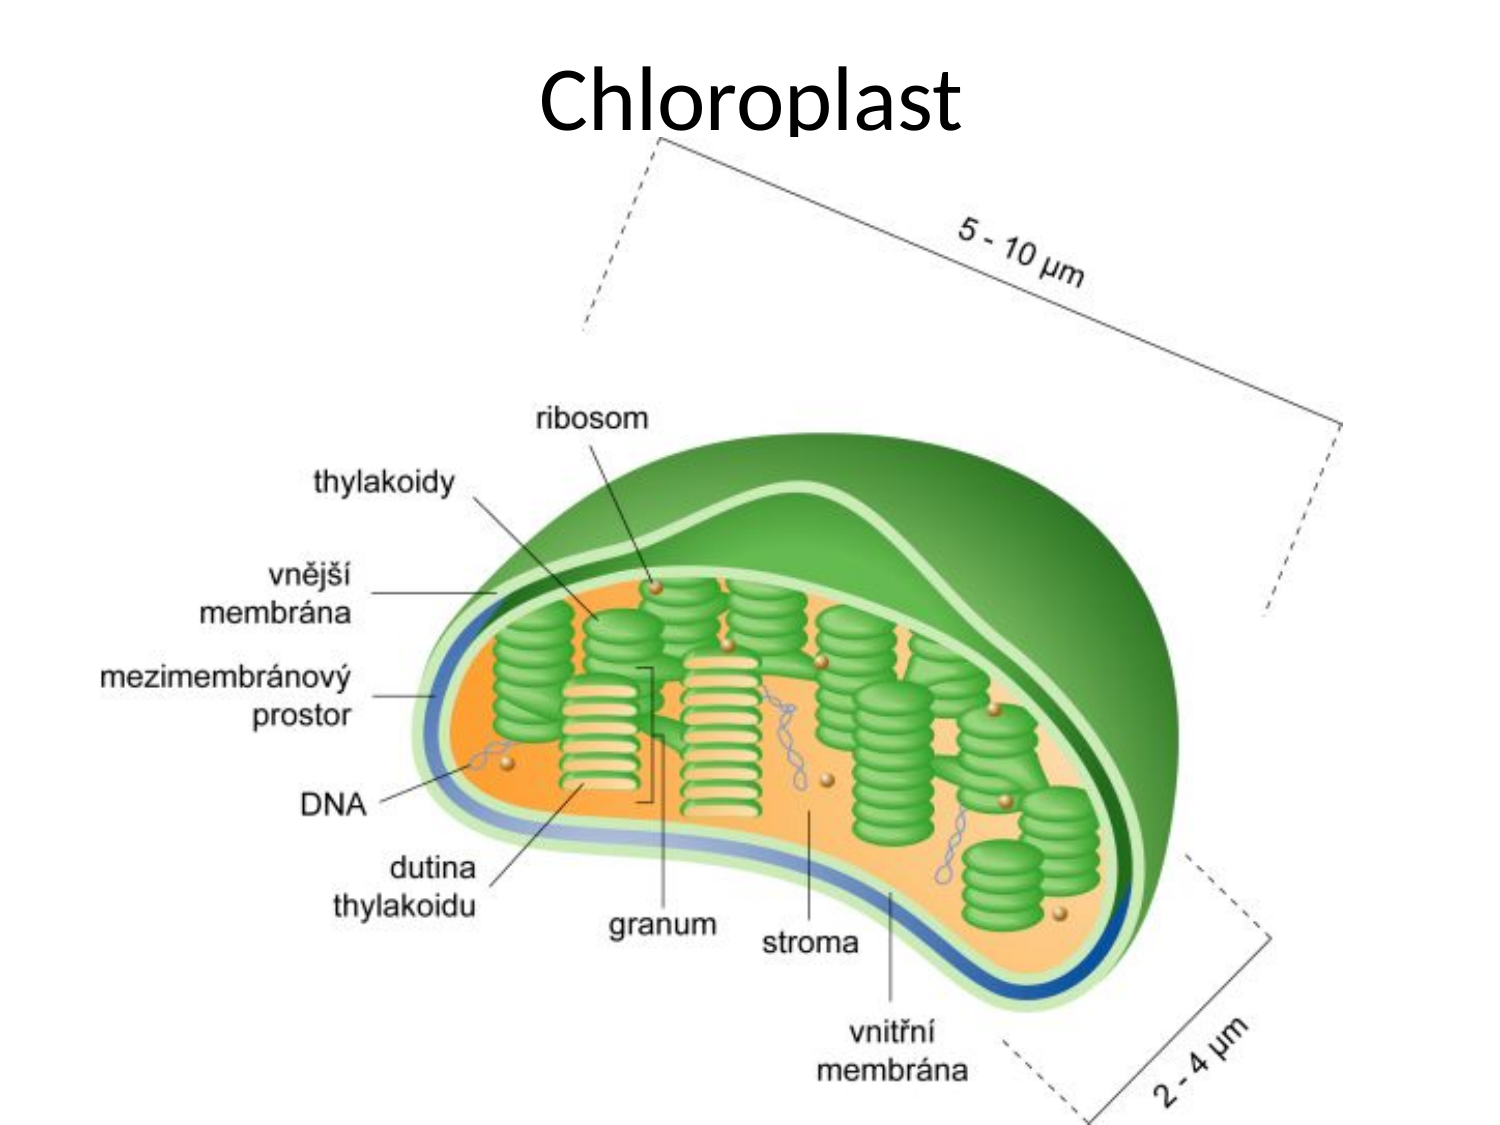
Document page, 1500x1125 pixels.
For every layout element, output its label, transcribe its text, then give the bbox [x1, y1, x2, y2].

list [100, 136, 1344, 1125]
title Chloroplast [76, 0, 1427, 188]
